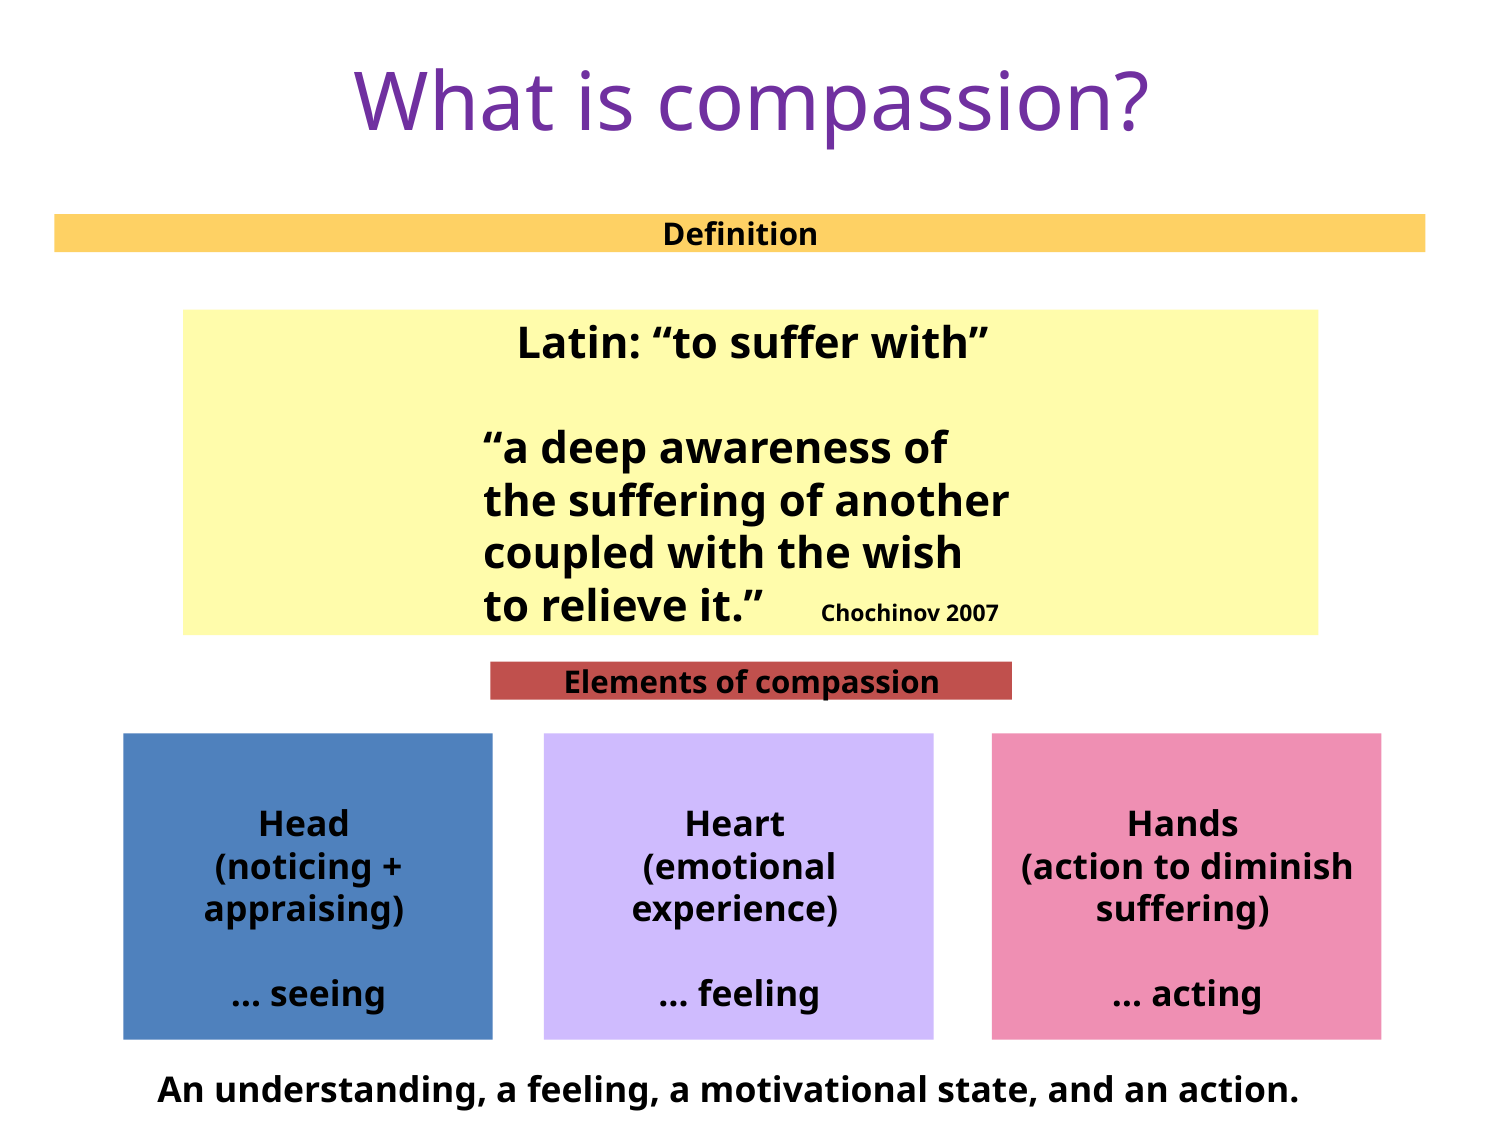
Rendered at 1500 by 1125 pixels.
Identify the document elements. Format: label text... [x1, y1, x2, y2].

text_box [490, 661, 1014, 700]
text_box What is compassion? [74, 44, 1430, 199]
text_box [123, 733, 495, 1040]
text_box An understanding, a feeling, a motivational state, and an action. [29, 1062, 1429, 1112]
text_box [543, 733, 936, 1040]
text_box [182, 309, 1320, 636]
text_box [991, 733, 1384, 1040]
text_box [54, 213, 1428, 253]
